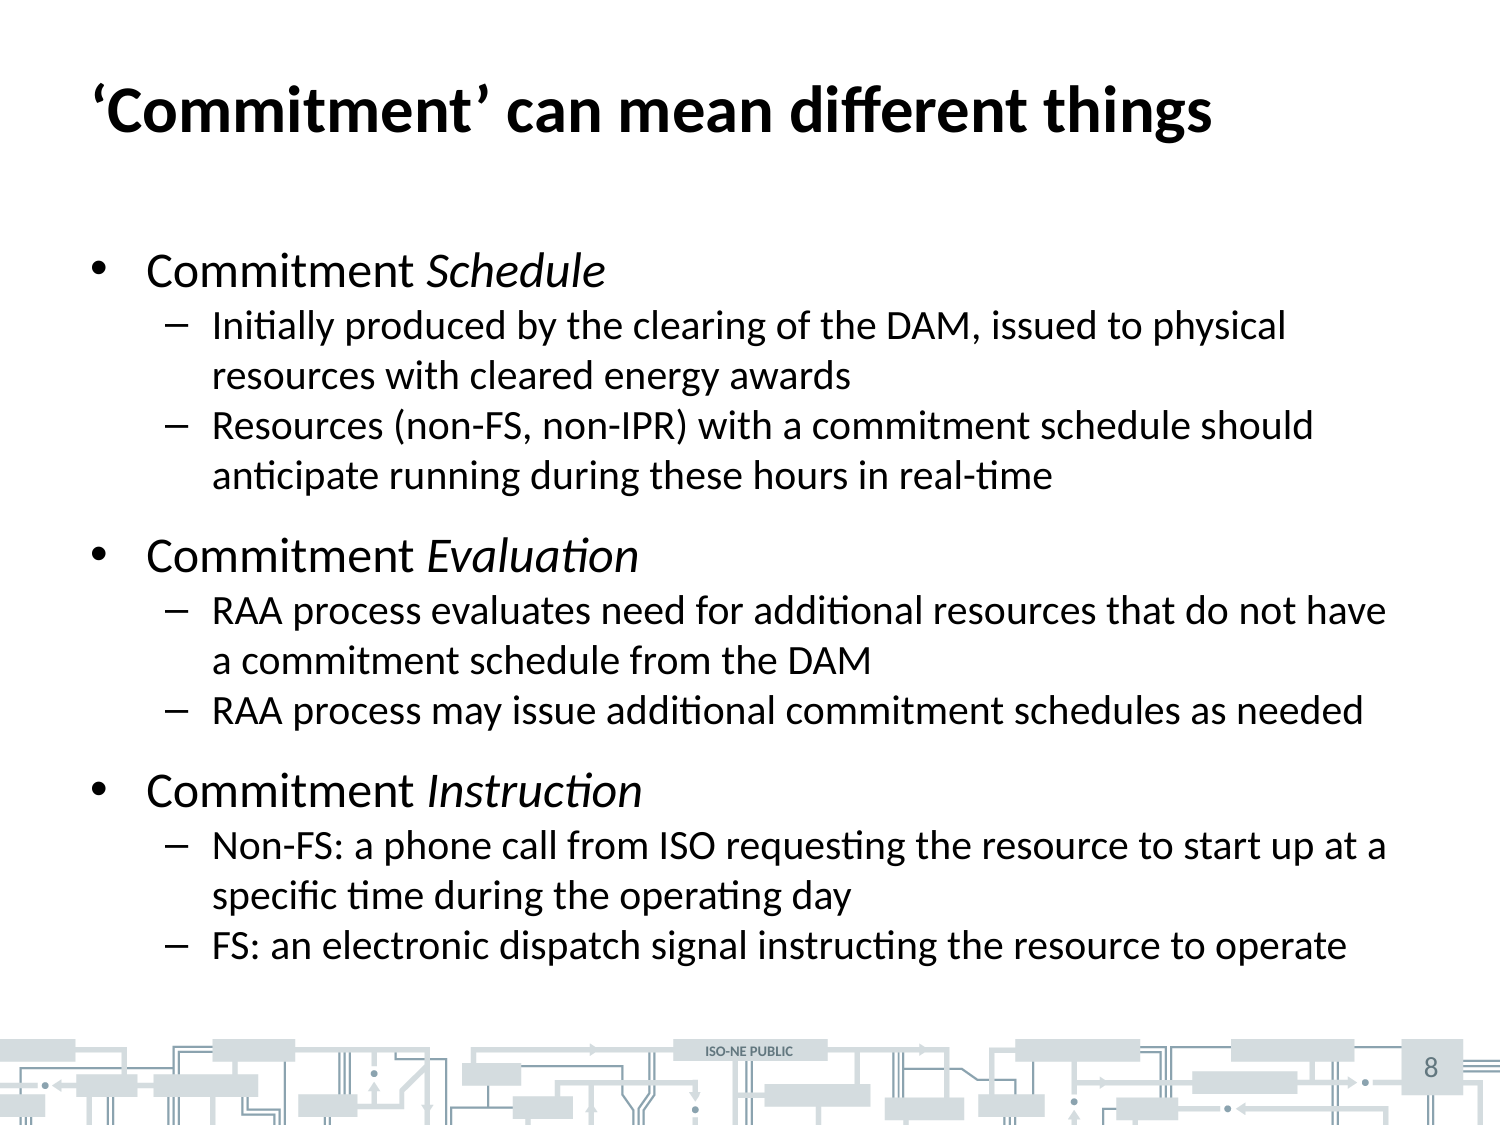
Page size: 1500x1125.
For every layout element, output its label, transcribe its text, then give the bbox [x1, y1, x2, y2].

slide_number 8 [1400, 1044, 1463, 1088]
list Commitment Schedule Initially produced by the clearing of the DAM, issued to physical resources with cleared energy awards Resources (non-FS, non-IPR) with a commitment schedule should anticipate running during these hours in real-time Commitment Evaluation RAA process evaluates need for additional resources that do not have a commitment schedule from the DAM RAA process may issue additional commitment schedules as needed Commitment Instruction Non-FS: a phone call from ISO requesting the resource to start up at a specific time during the operating day FS: an electronic dispatch signal instructing the resource to operate [75, 229, 1425, 1020]
title ‘Commitment’ can mean different things [75, 12, 1425, 200]
picture [0, 1031, 1500, 1125]
